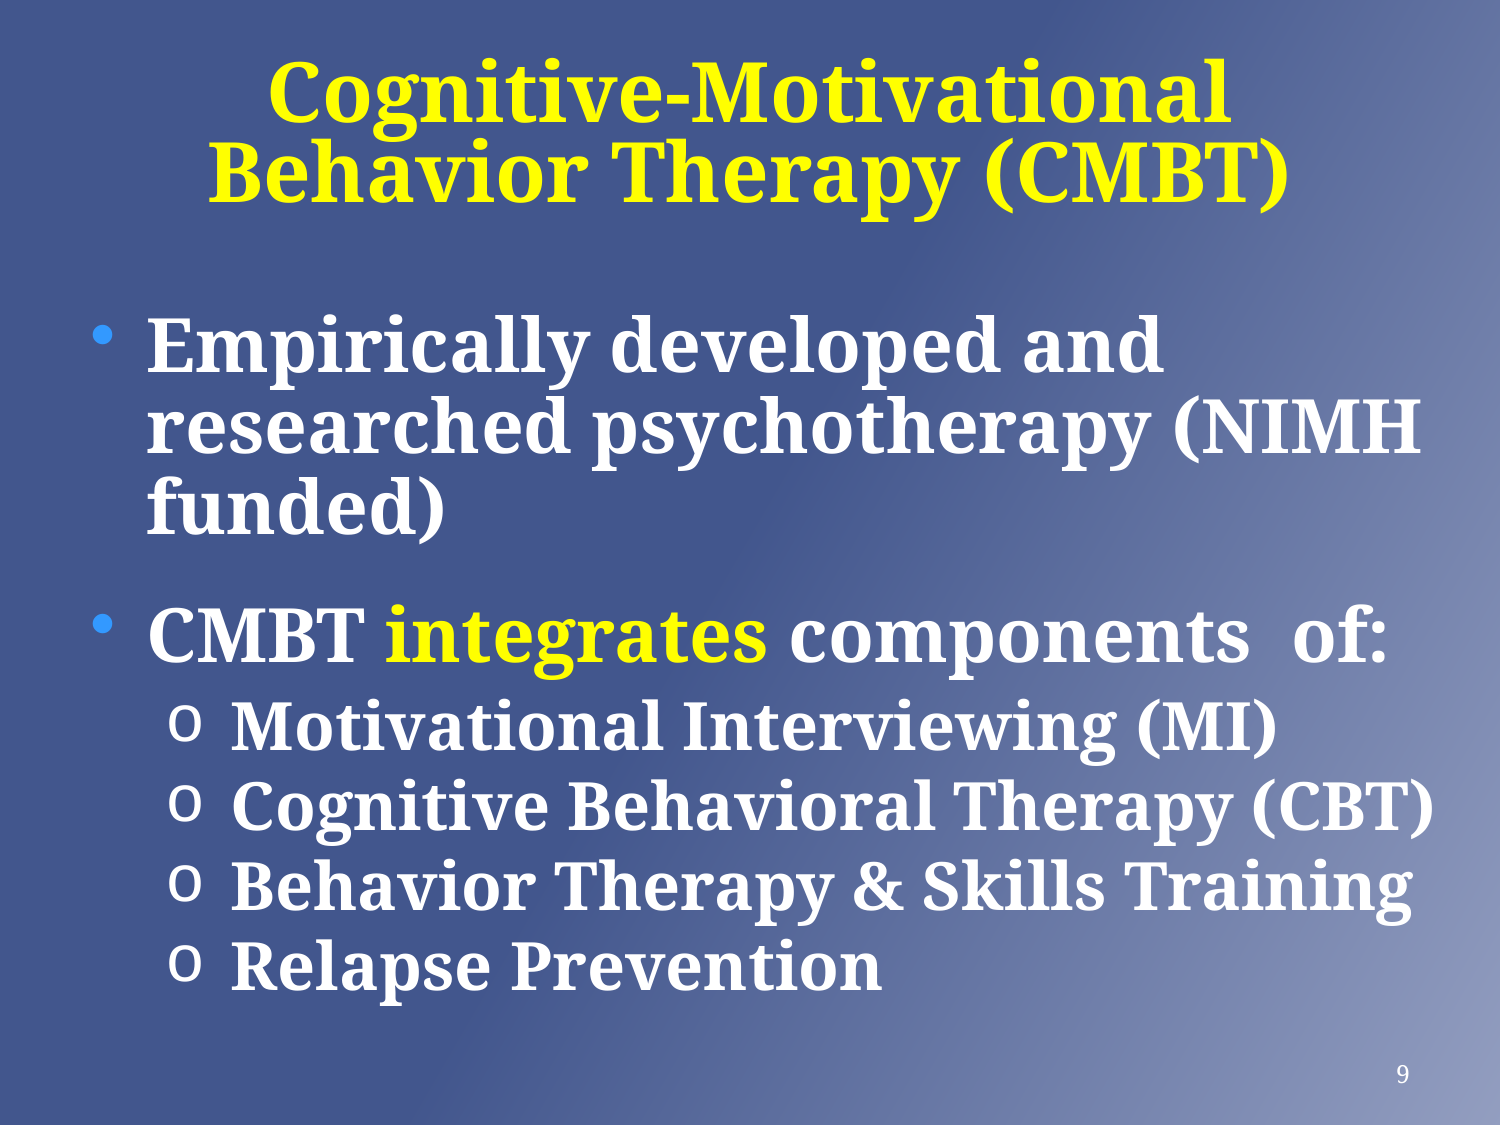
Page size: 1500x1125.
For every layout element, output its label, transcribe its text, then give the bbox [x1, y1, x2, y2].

title Cognitive-Motivational Behavior Therapy (CMBT) [75, 45, 1425, 233]
list Empirically developed and researched psychotherapy (NIMH funded) CMBT integrates components of: Motivational Interviewing (MI) Cognitive Behavioral Therapy (CBT) Behavior Therapy & Skills Training Relapse Prevention [75, 299, 1500, 1000]
slide_number 9 [1074, 1025, 1425, 1100]
